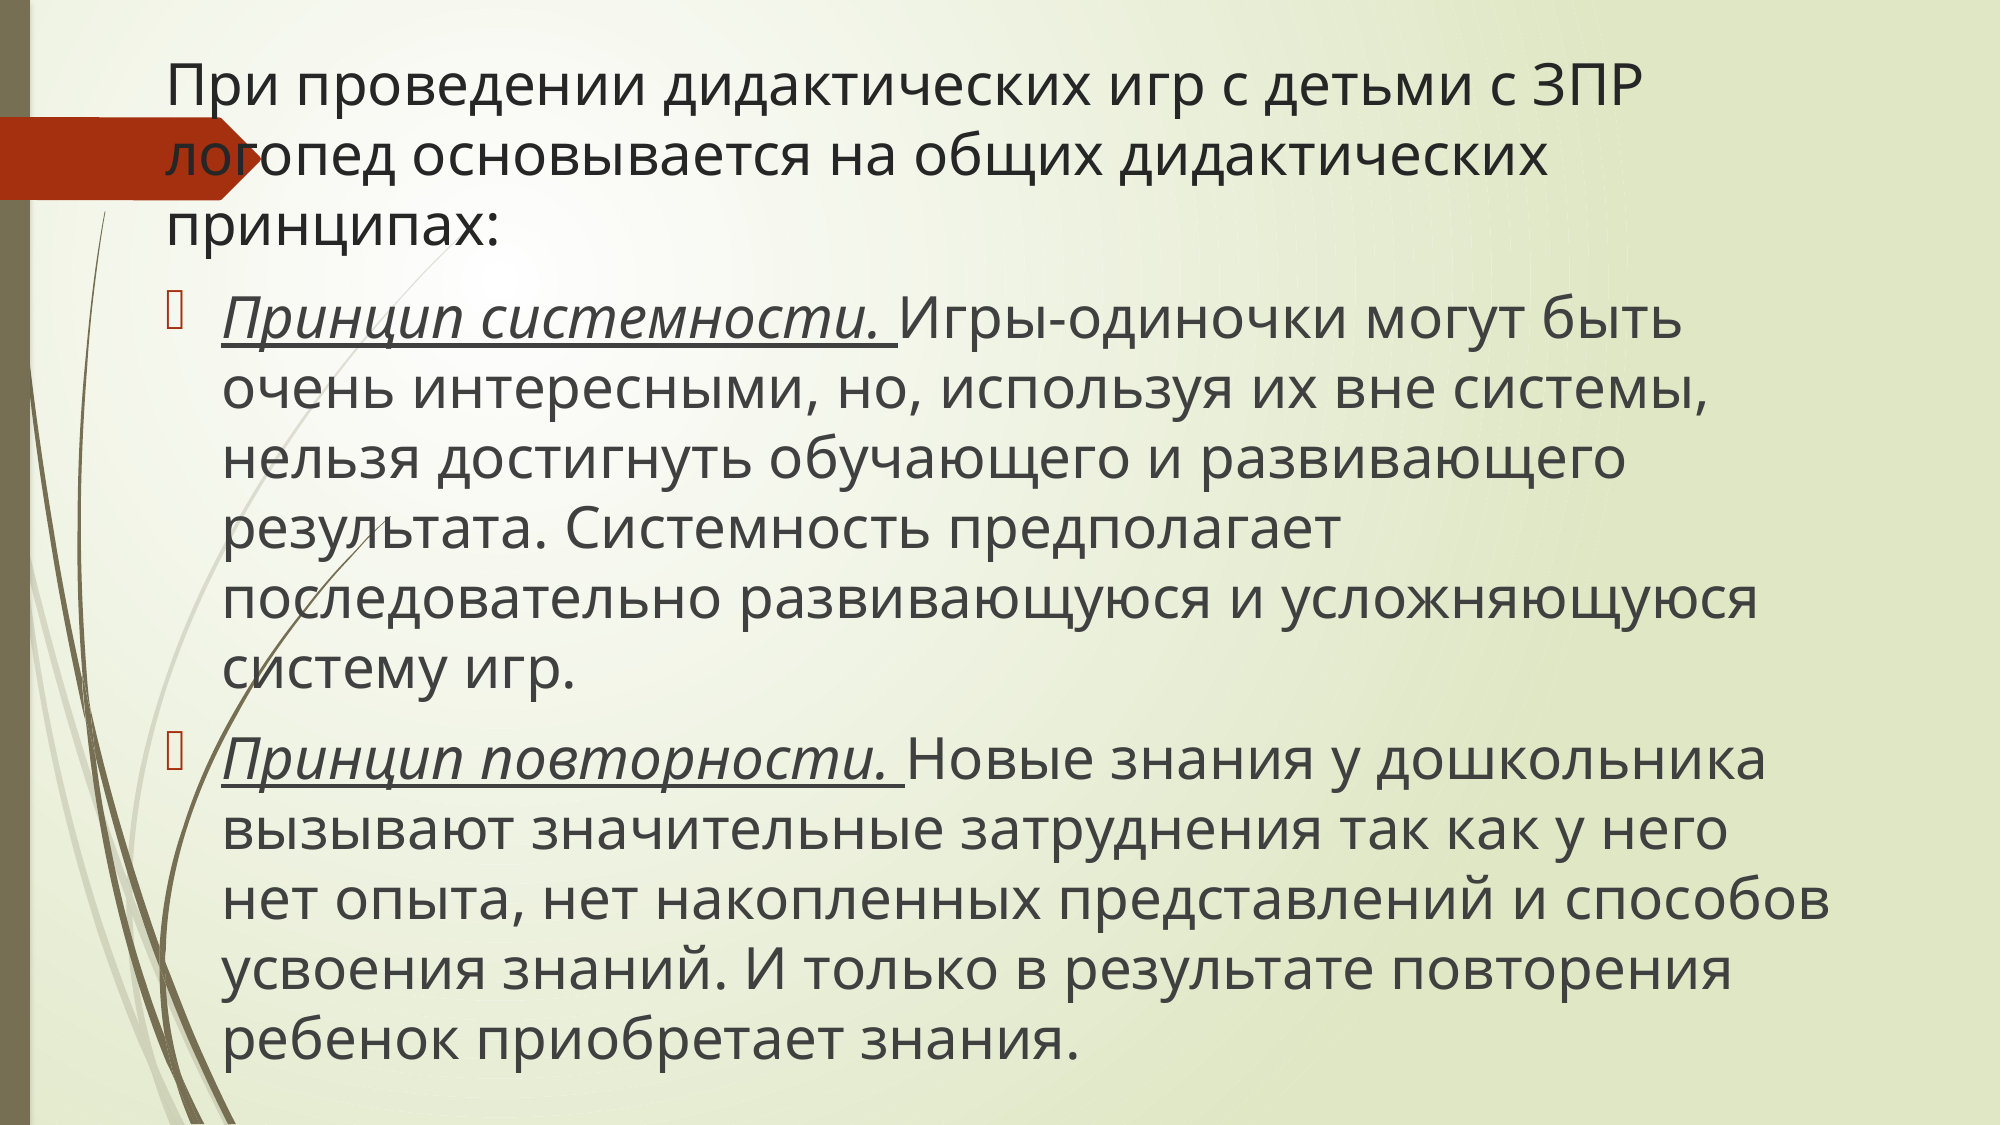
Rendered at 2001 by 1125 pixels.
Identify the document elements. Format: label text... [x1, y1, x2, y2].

title При проведении дидактических игр с детьми с ЗПР логопед основывается на общих дидактических принципах: [149, 39, 1851, 254]
list Принцип системности. Игры-одиночки могут быть очень интересными, но, используя их вне системы, нельзя достигнуть обучающего и развивающего результата. Системность предполагает последовательно развивающуюся и усложняющуюся систему игр. Принцип повторности. Новые знания у дошкольника вызывают значительные затруднения так как у него нет опыта, нет накопленных представлений и способов усвоения знаний. И только в результате повторения ребенок приобретает знания. [149, 272, 1851, 1095]
